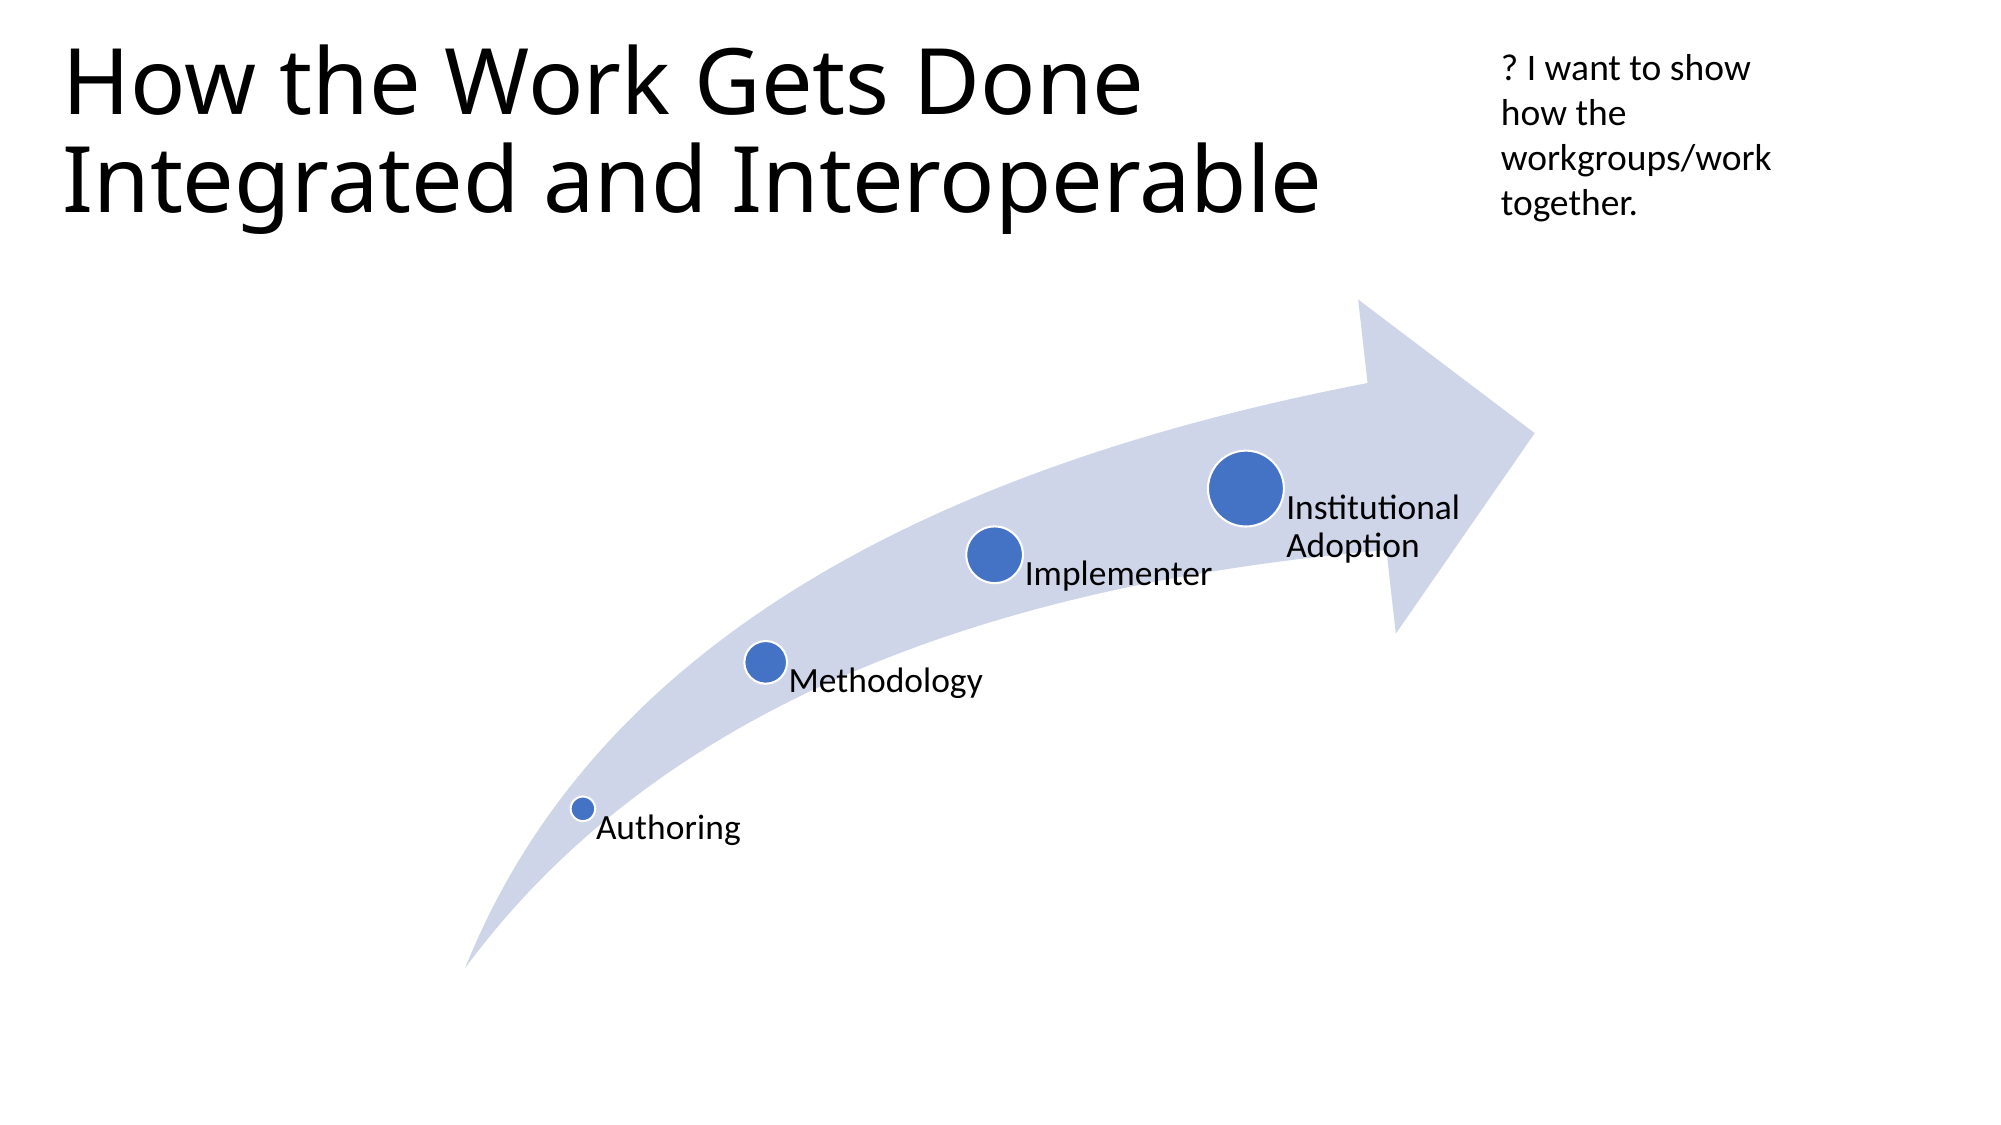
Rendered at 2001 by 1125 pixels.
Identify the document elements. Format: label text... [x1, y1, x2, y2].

title How the Work Gets Done Integrated and Interoperable [47, 25, 1773, 243]
text_box ? I want to show how the workgroups/work together. [1486, 35, 1839, 231]
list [137, 299, 1863, 968]
